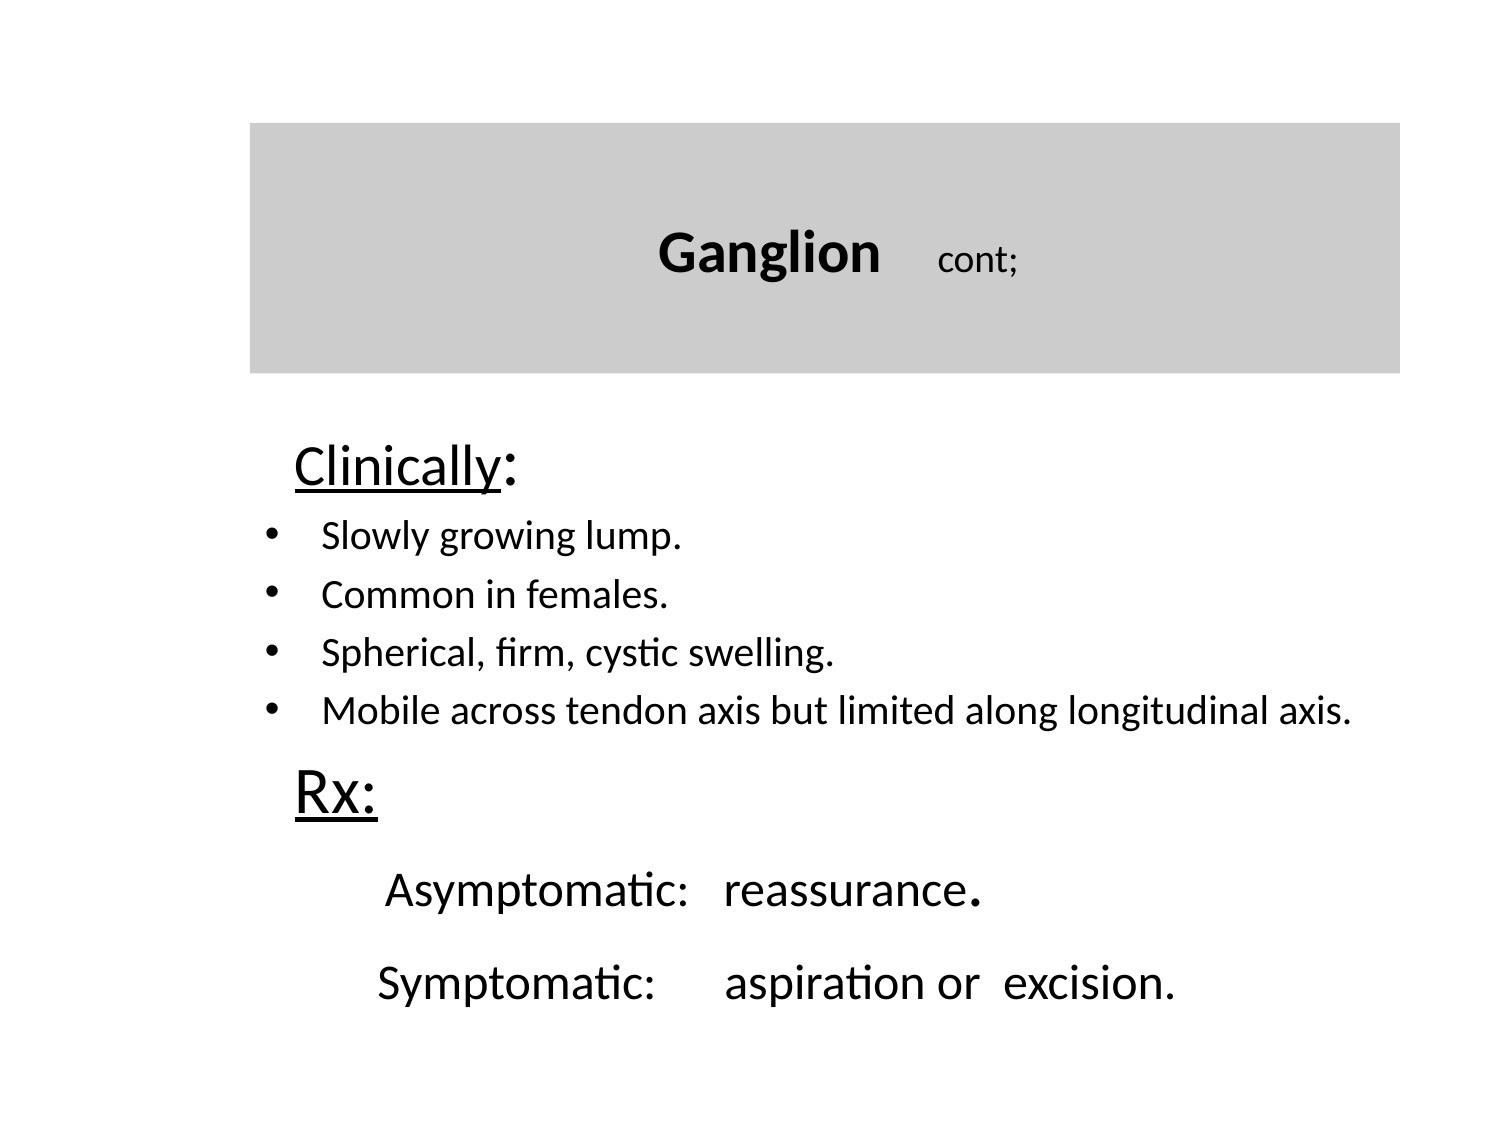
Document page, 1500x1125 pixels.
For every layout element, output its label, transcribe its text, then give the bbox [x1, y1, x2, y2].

list Clinically: Slowly growing lump. Common in females. Spherical, firm, cystic swelling. Mobile across tendon axis but limited along longitudinal axis. Rx: Asymptomatic: reassurance. Symptomatic: aspiration or excision. [249, 407, 1400, 1083]
title Ganglion cont; [249, 122, 1400, 374]
